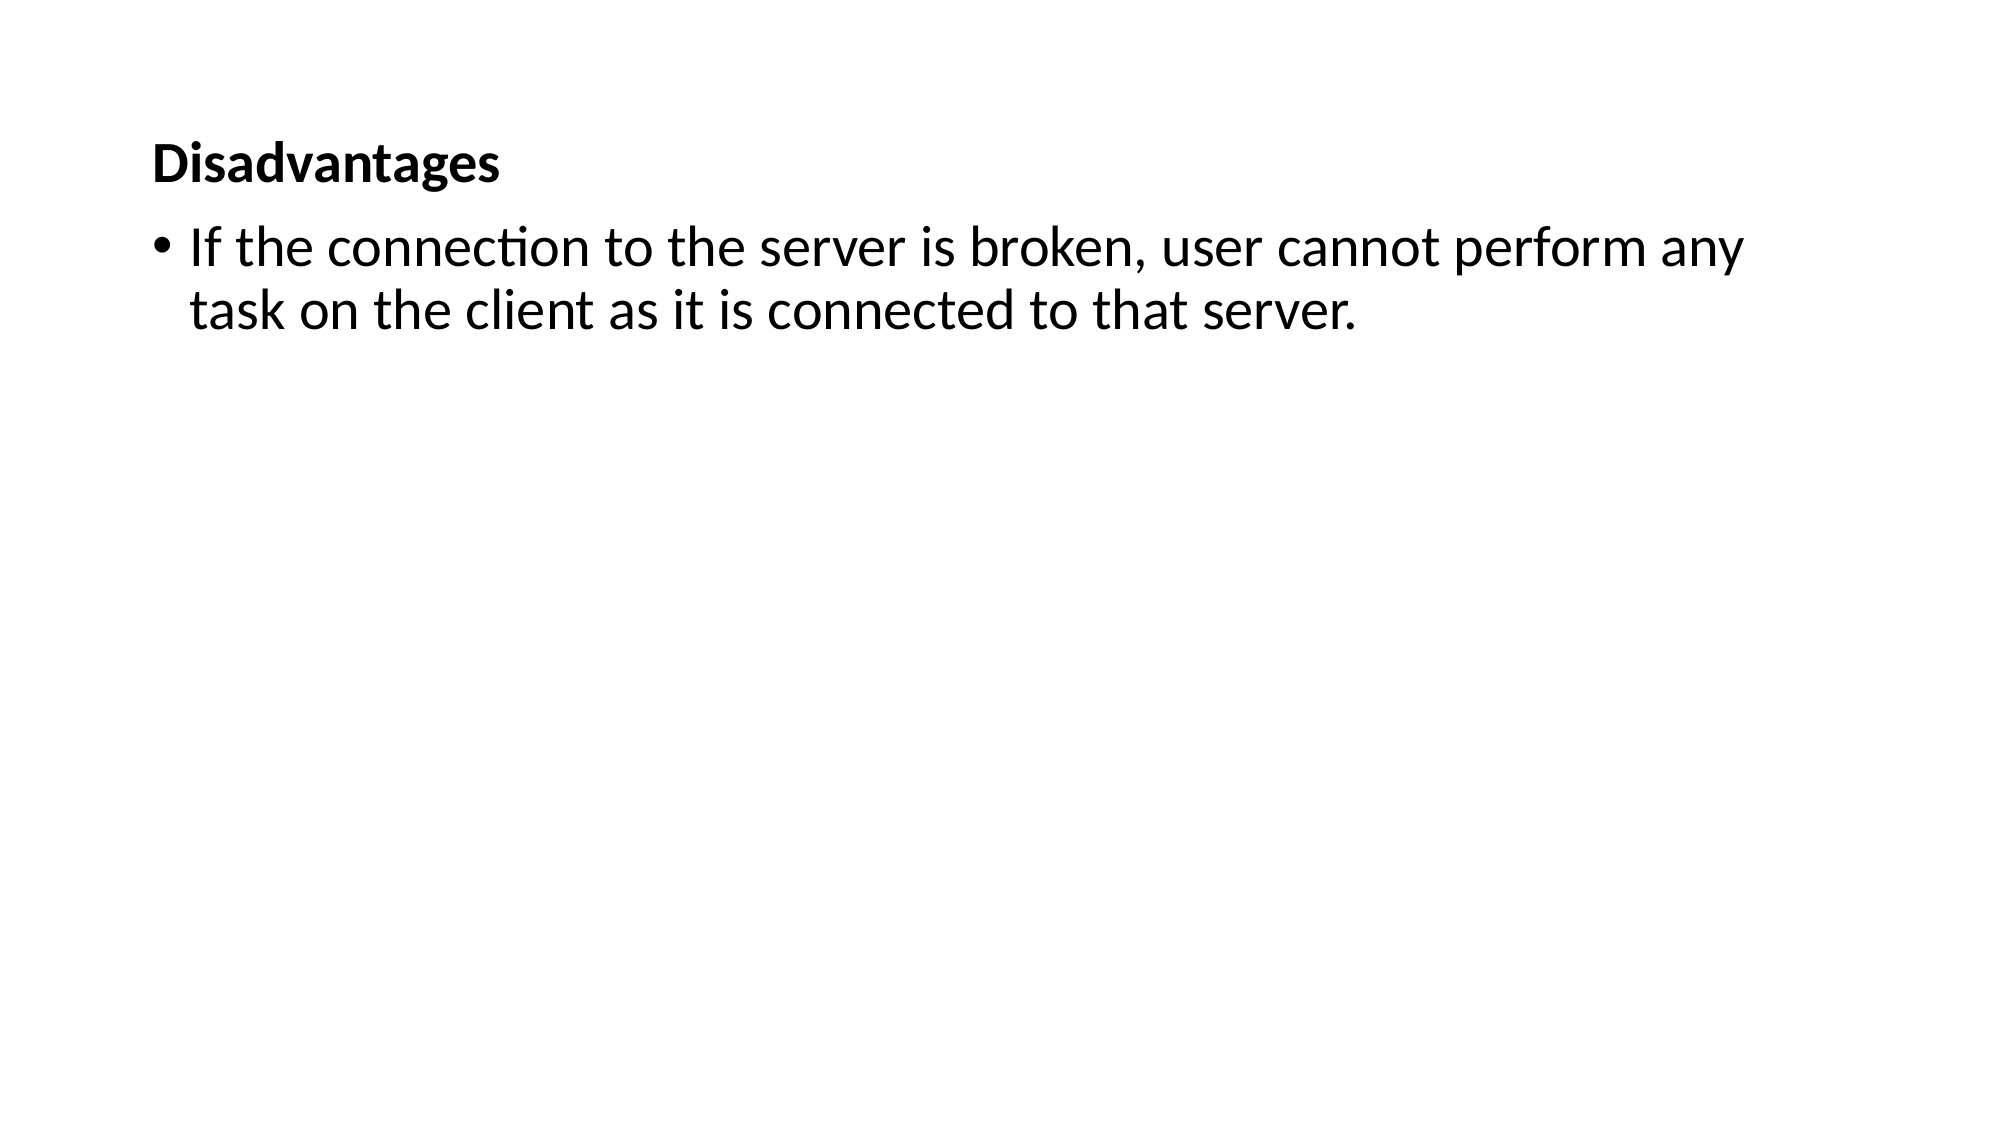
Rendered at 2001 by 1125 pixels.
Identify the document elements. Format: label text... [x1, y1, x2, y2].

list Disadvantages If the connection to the server is broken, user cannot perform any task on the client as it is connected to that server. [137, 125, 1863, 1014]
